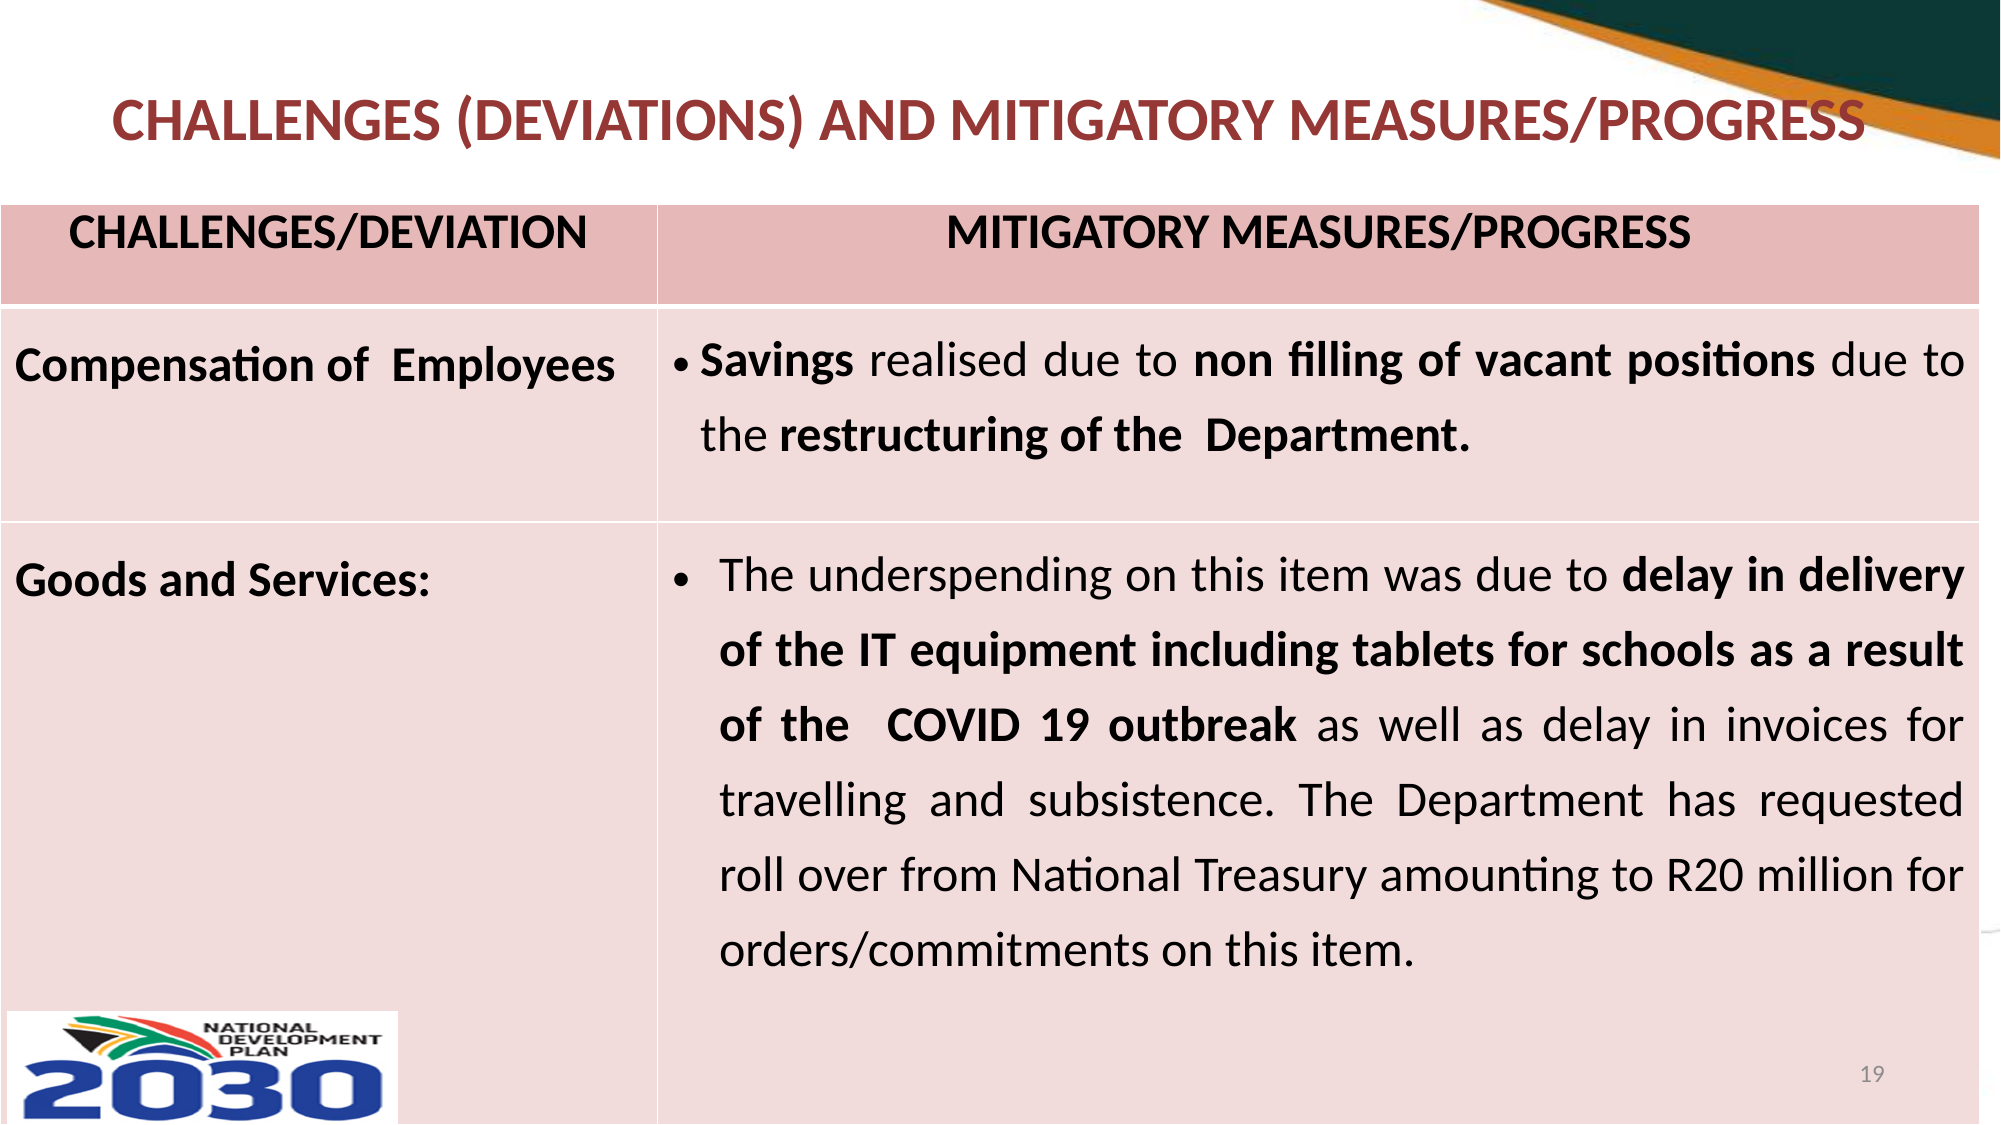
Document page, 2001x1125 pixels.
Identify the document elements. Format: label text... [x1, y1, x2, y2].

title CHALLENGES (DEVIATIONS) AND MITIGATORY MEASURES/PROGRESS [0, 7, 1981, 185]
picture [7, 1011, 398, 1125]
table_cell The underspending on this item was due to delay in delivery of the IT equipment including tablets for schools as a result of the COVID 19 outbreak as well as delay in invoices for travelling and subsistence. The Department has requested roll over from National Treasury amounting to R20 million for orders/commitments on this item. [658, 523, 1979, 1124]
table_cell Compensation of Employees [1, 309, 657, 521]
table_cell Savings realised due to non filling of vacant positions due to the restructuring of the Department. [658, 309, 1979, 521]
picture [0, 0, 2001, 1125]
table_header CHALLENGES/DEVIATION [1, 205, 657, 304]
slide_number 19 [1433, 1042, 1900, 1103]
table_cell Goods and Services: [1, 523, 657, 1124]
table_header MITIGATORY MEASURES/PROGRESS [658, 205, 1979, 304]
